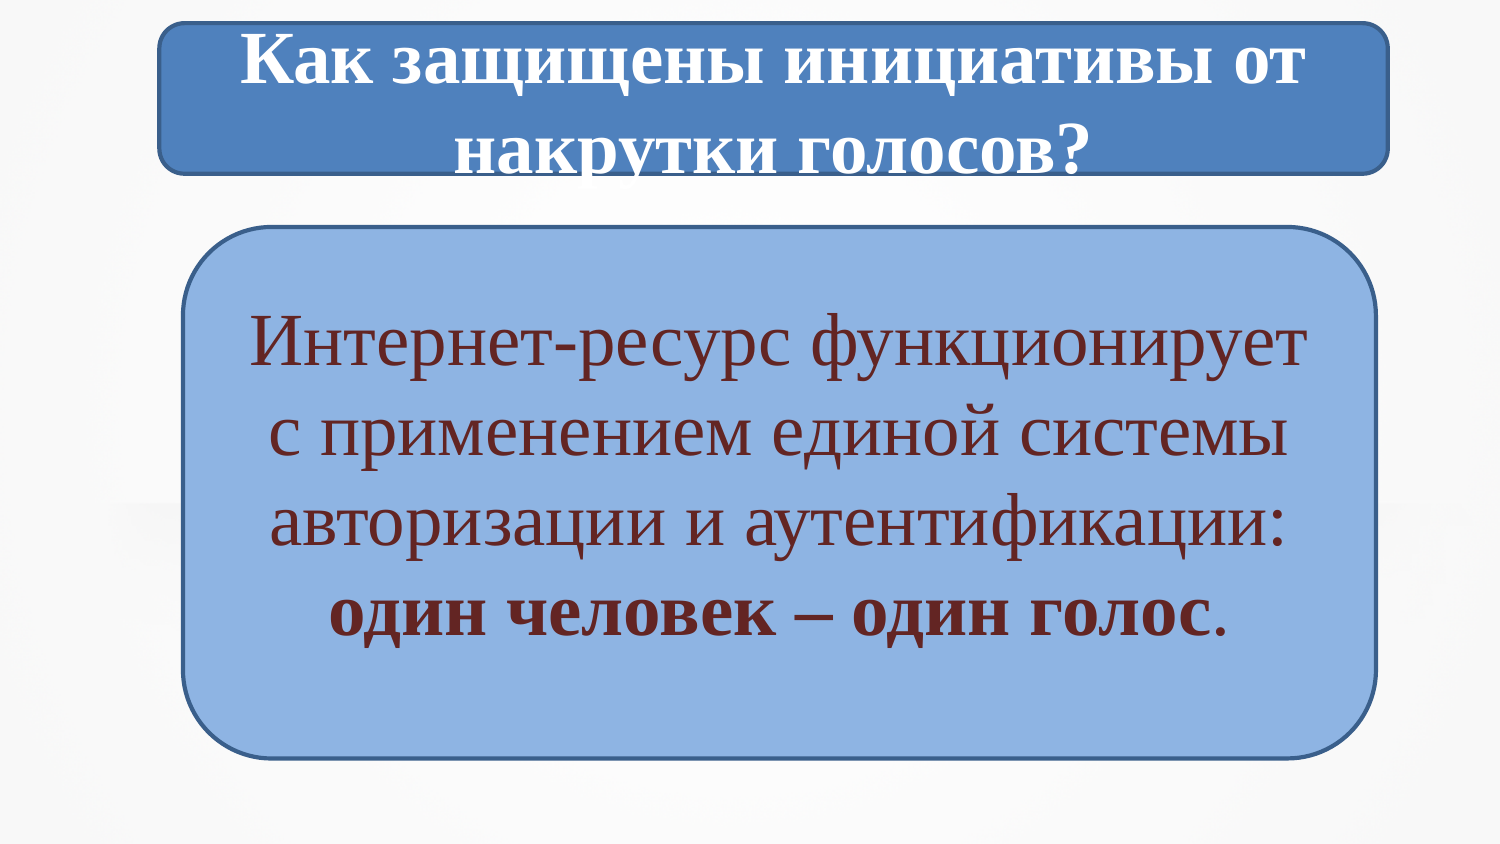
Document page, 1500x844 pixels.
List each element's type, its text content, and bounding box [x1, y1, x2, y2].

text_box Как защищены инициативы от накрутки голосов? [157, 21, 1390, 176]
text_box Интернет-ресурс функционирует с применением единой системы авторизации и аутентификации: один человек – один голос. [180, 224, 1379, 761]
list [75, 196, 1425, 754]
title [75, 58, 1425, 196]
